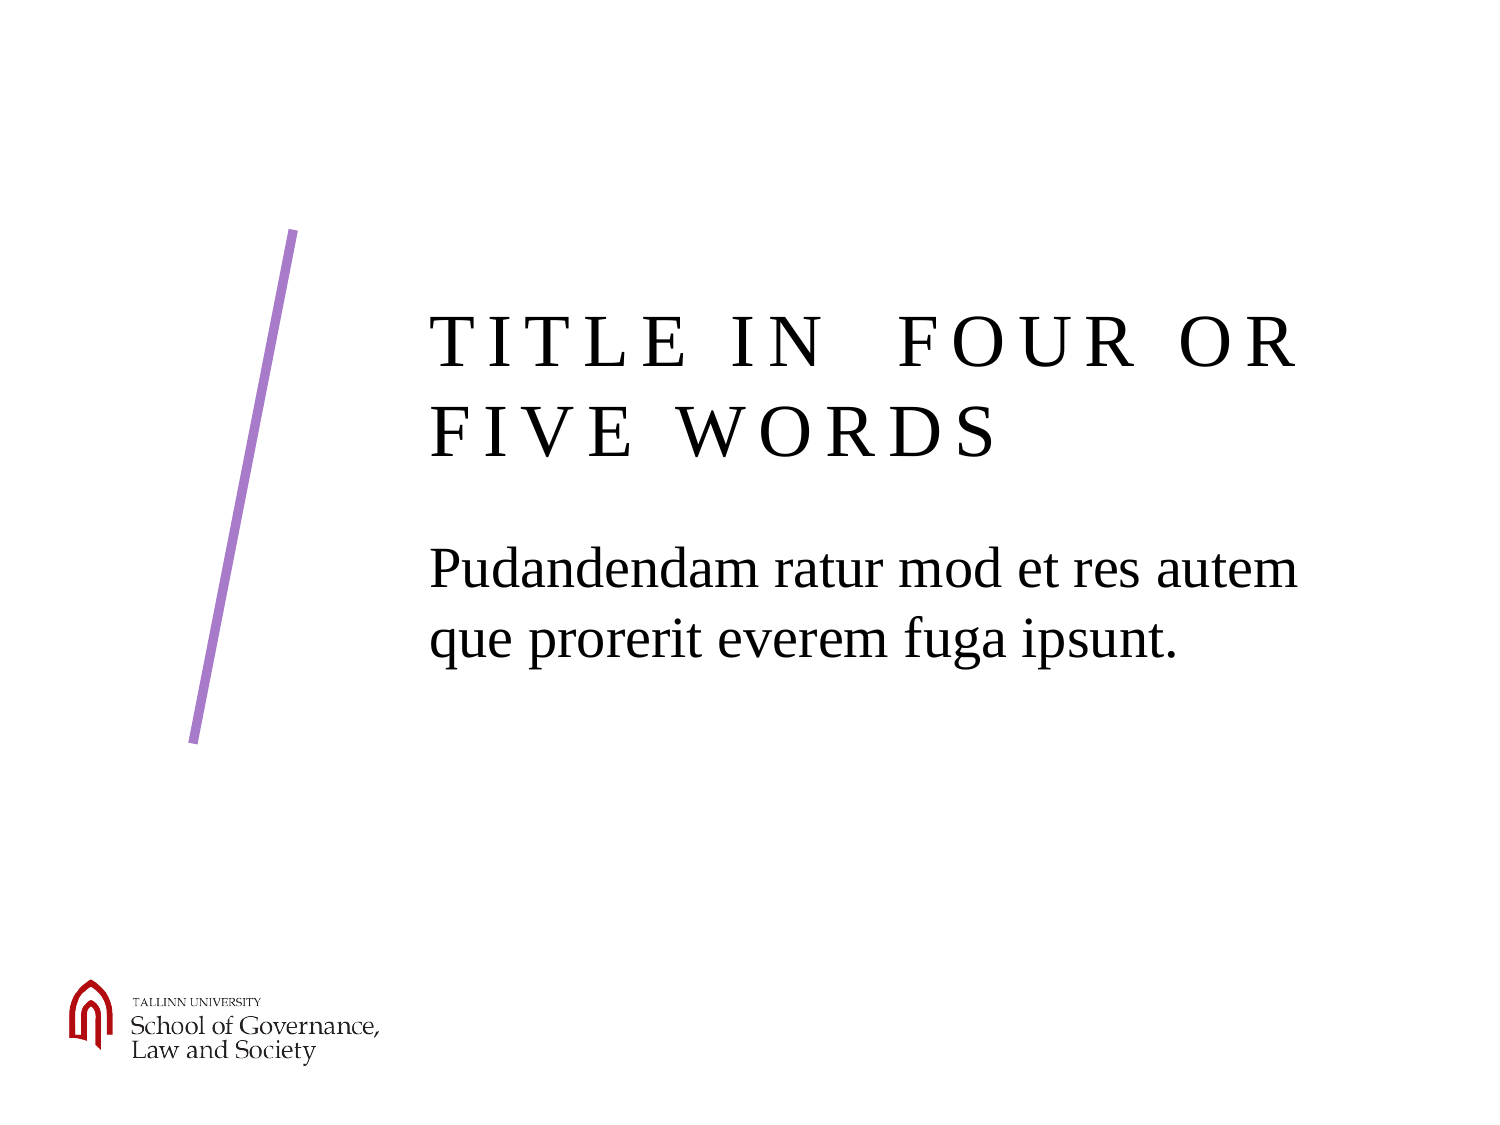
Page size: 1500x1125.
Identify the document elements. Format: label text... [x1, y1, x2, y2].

list Pudandendam ratur mod et res autem que prorerit everem fuga ipsunt. [414, 521, 1387, 806]
title Title in four or five words [414, 273, 1390, 491]
picture [69, 979, 400, 1071]
